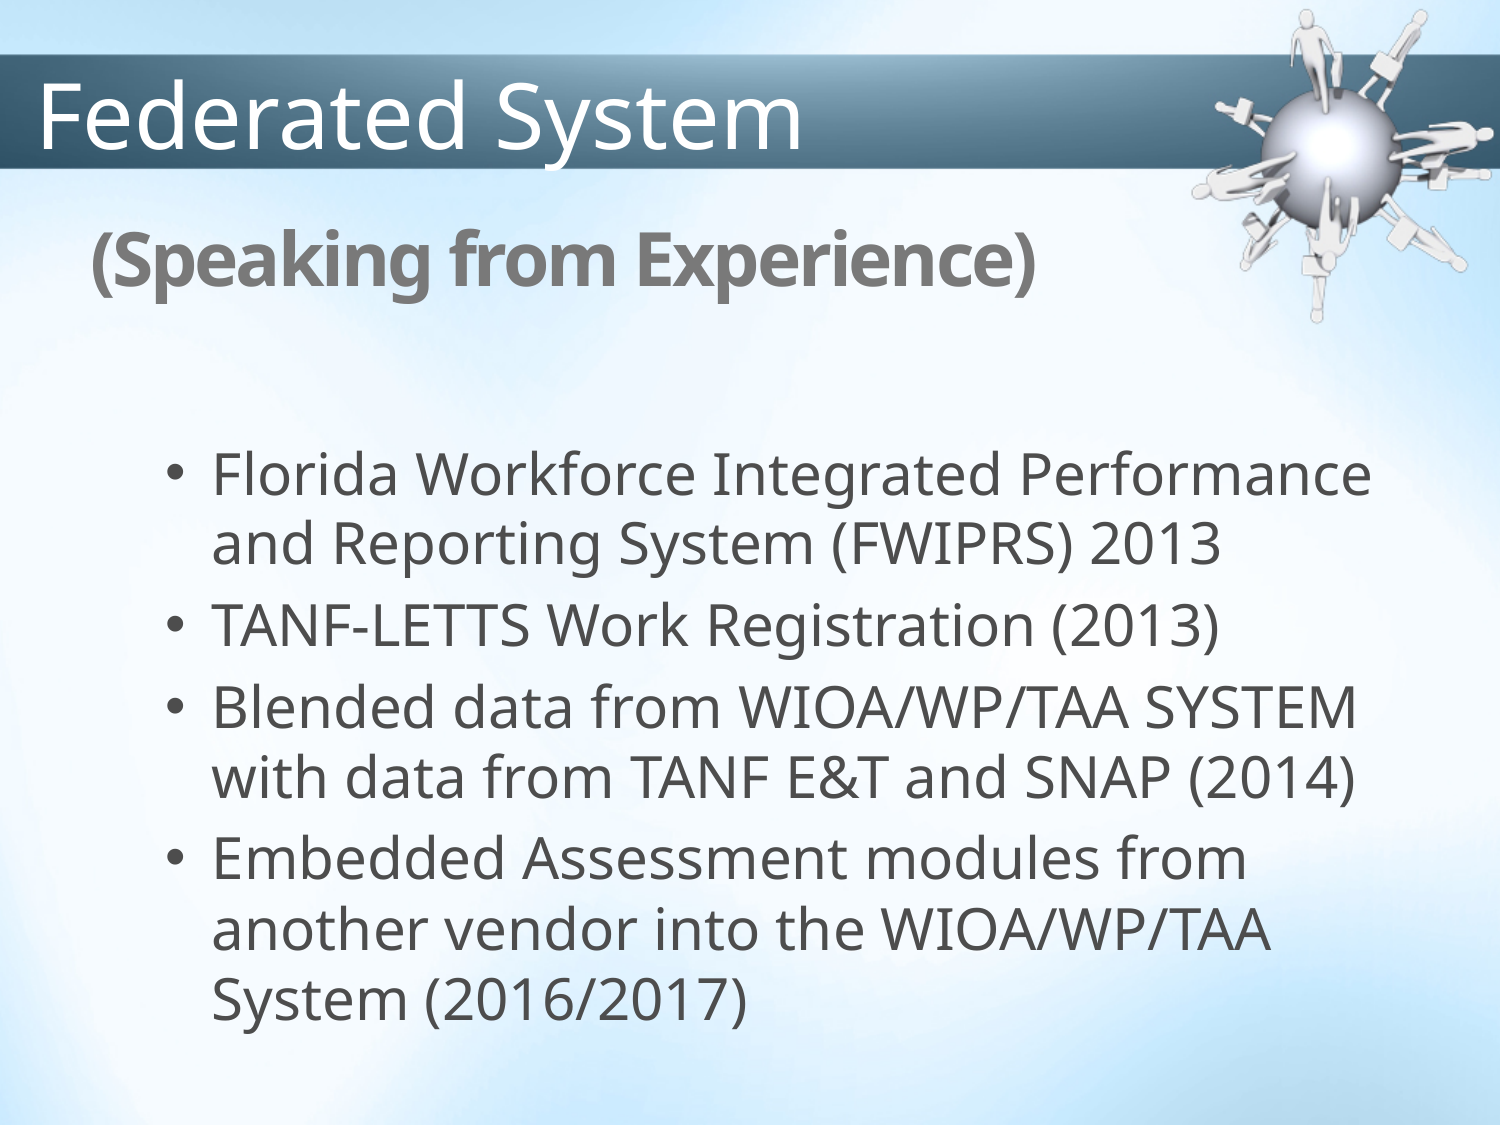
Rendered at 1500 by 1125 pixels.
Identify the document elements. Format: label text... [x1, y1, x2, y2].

list Florida Workforce Integrated Performance and Reporting System (FWIPRS) 2013 TANF-LETTS Work Registration (2013) Blended data from WIOA/WP/TAA SYSTEM with data from TANF E&T and SNAP (2014) Embedded Assessment modules from another vendor into the WIOA/WP/TAA System (2016/2017) [75, 337, 1425, 1050]
text_box Federated System [20, 71, 1383, 155]
title (Speaking from Experience) [75, 174, 1425, 337]
picture [0, 0, 1500, 1125]
